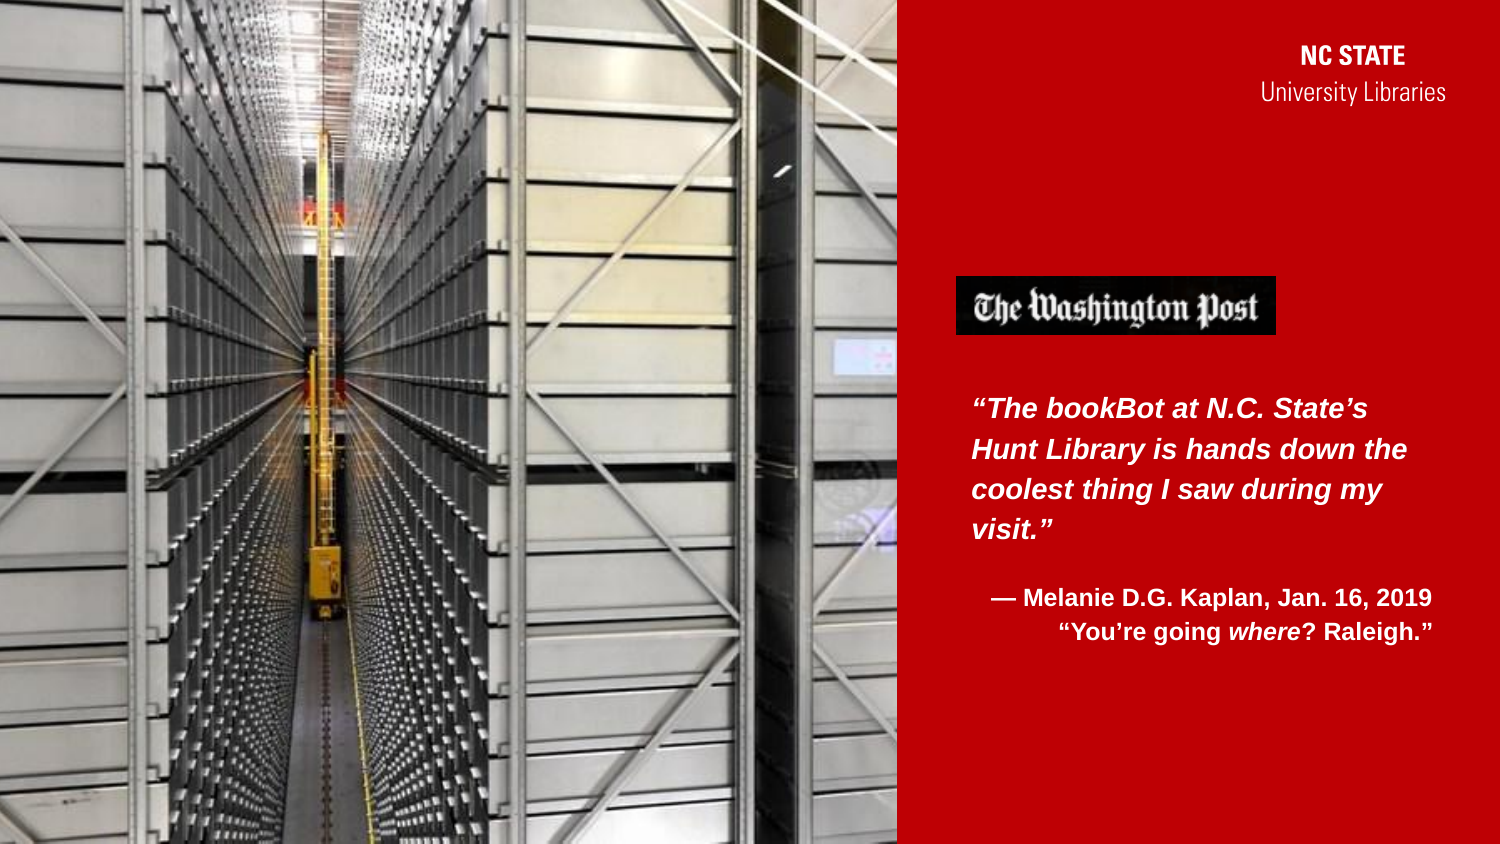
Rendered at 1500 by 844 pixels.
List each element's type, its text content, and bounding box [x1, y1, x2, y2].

title “The bookBot at N.C. State’s Hunt Library is hands down the coolest thing I saw during my visit.” — Melanie D.G. Kaplan, Jan. 16, 2019 “You’re going where? Raleigh.” [956, 369, 1449, 719]
picture [1236, 35, 1470, 116]
picture [0, 0, 898, 844]
picture [956, 276, 1277, 336]
